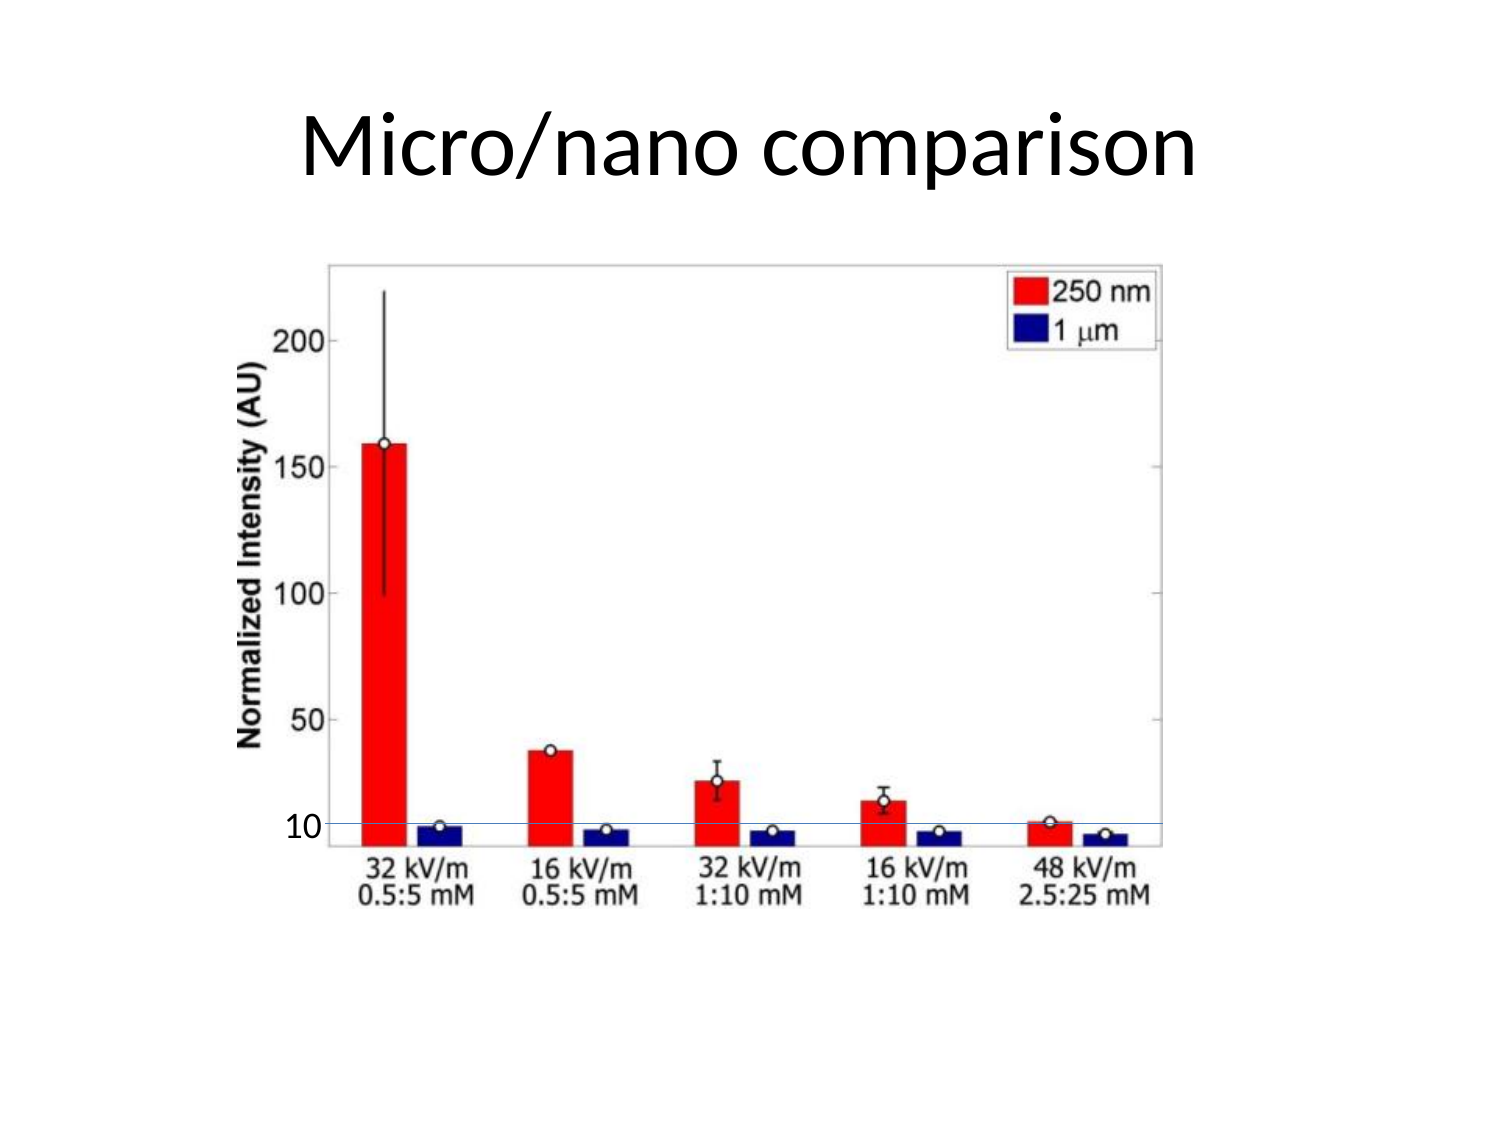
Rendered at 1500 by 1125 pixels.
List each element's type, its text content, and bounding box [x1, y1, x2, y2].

picture [237, 262, 1163, 909]
title Micro/nano comparison [75, 45, 1425, 233]
